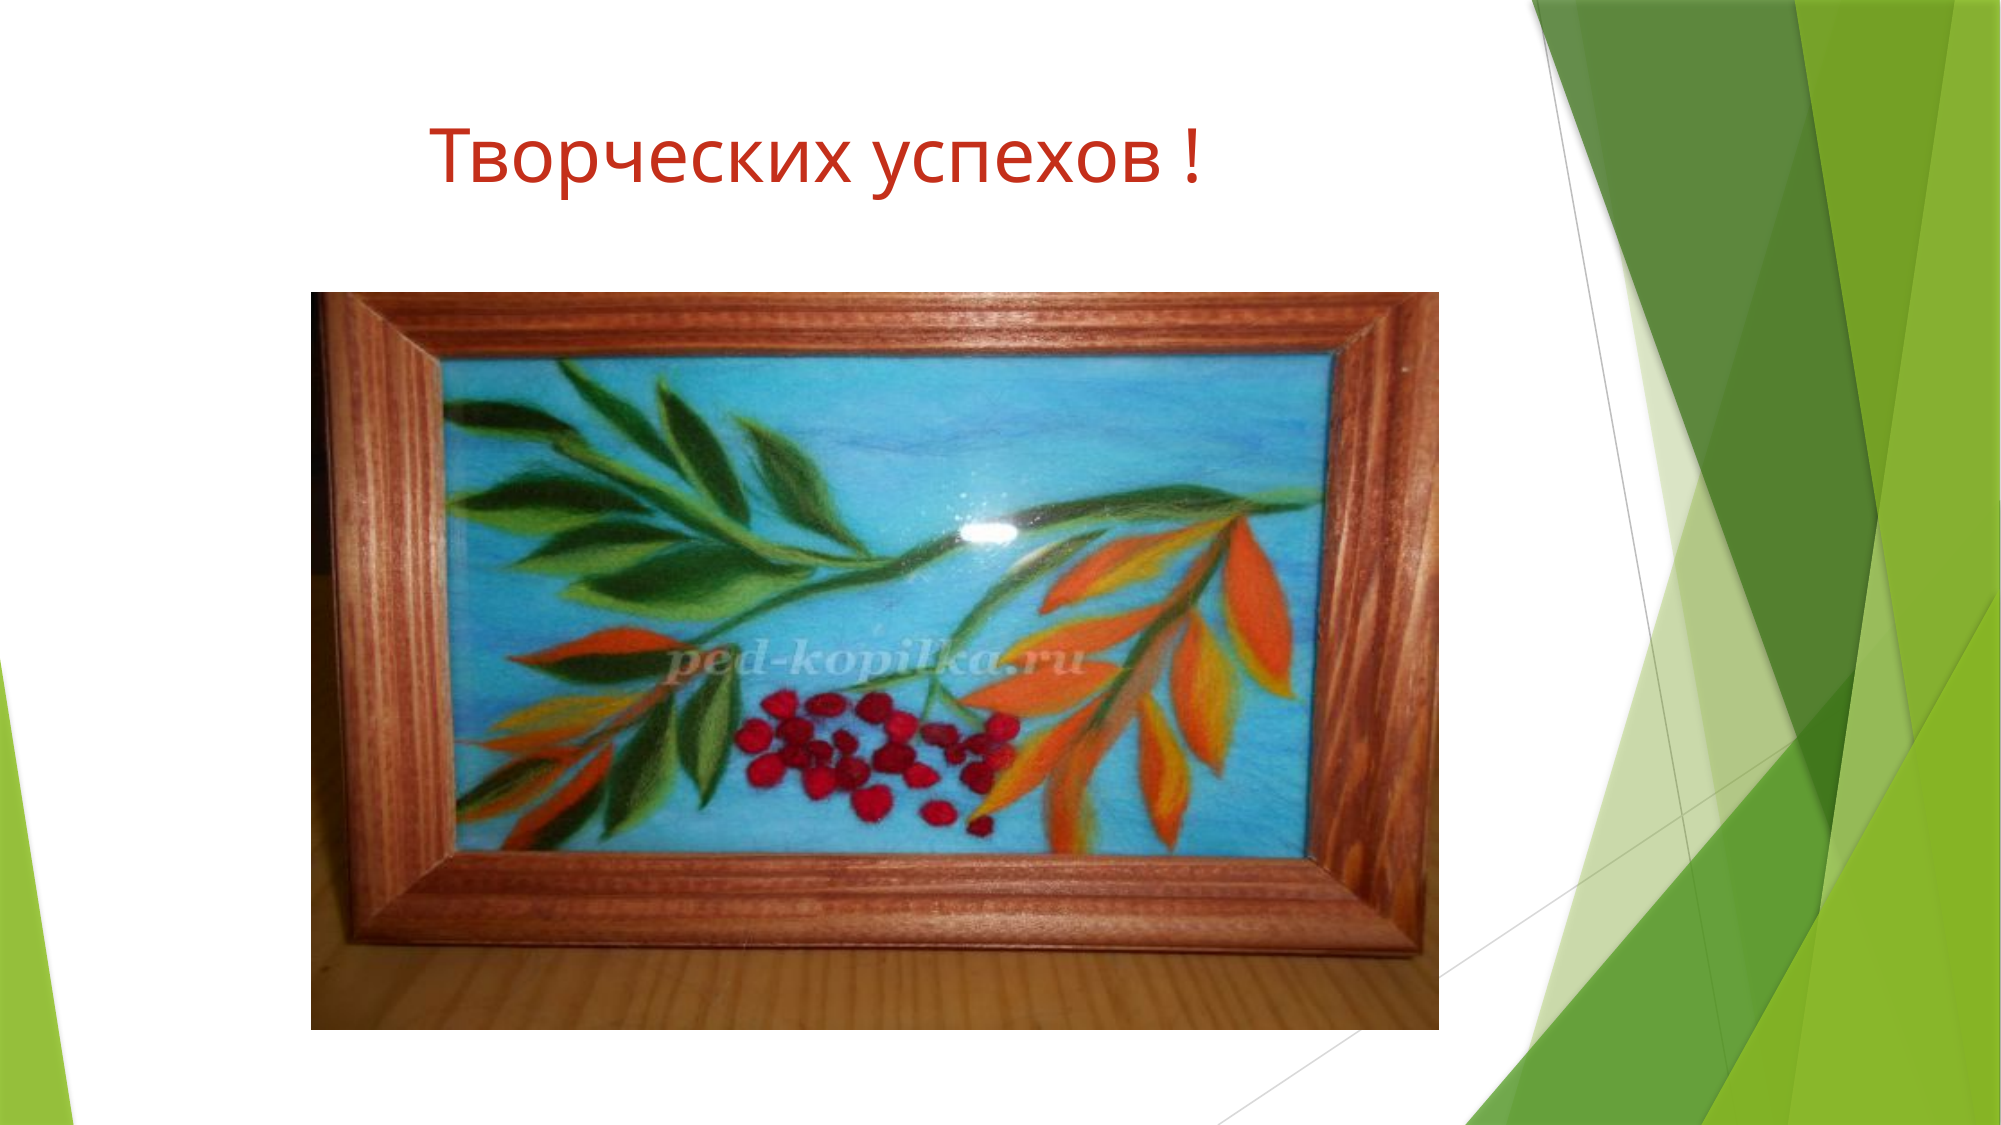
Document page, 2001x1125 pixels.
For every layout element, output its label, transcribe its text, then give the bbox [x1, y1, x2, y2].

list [310, 292, 1439, 1030]
title Творческих успехов ! [111, 99, 1522, 317]
